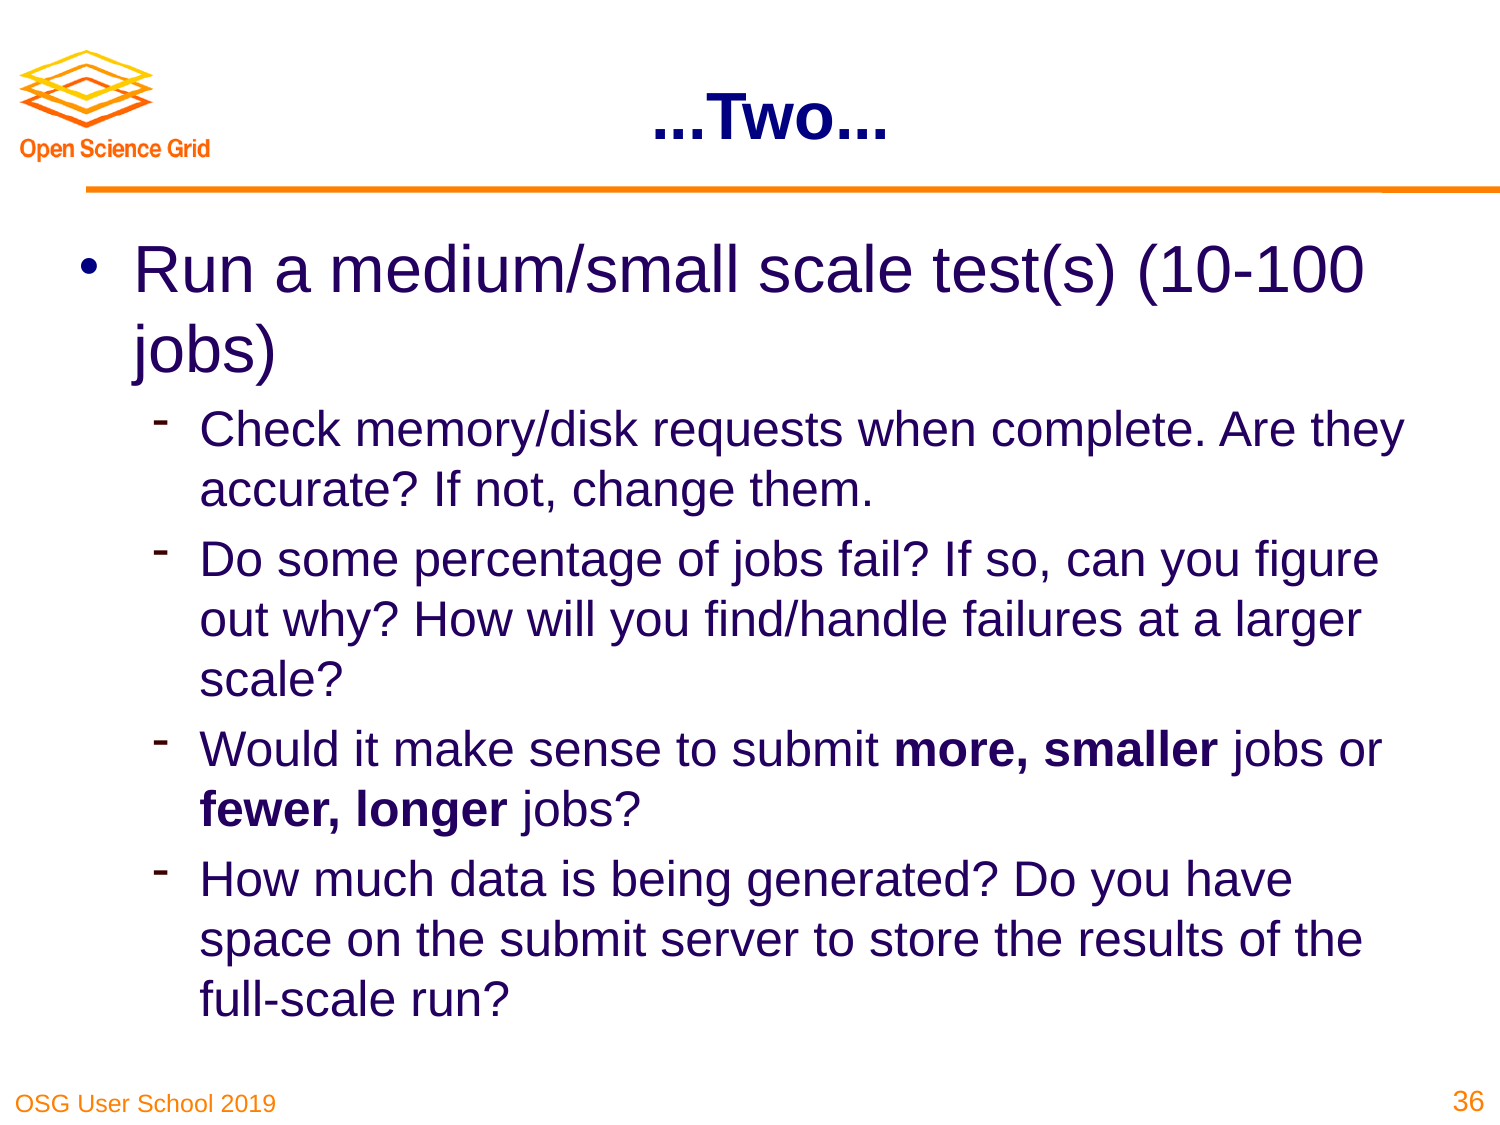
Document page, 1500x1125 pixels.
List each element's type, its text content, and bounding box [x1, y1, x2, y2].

list Run a medium/small scale test(s) (10-100 jobs) Check memory/disk requests when complete. Are they accurate? If not, change them. Do some percentage of jobs fail? If so, can you figure out why? How will you find/handle failures at a larger scale? Would it make sense to submit more, smaller jobs or fewer, longer jobs? How much data is being generated? Do you have space on the submit server to store the results of the full-scale run? [62, 218, 1440, 988]
slide_number 36 [1430, 1049, 1500, 1125]
picture [0, 27, 201, 179]
title ...Two... [201, 18, 1342, 207]
